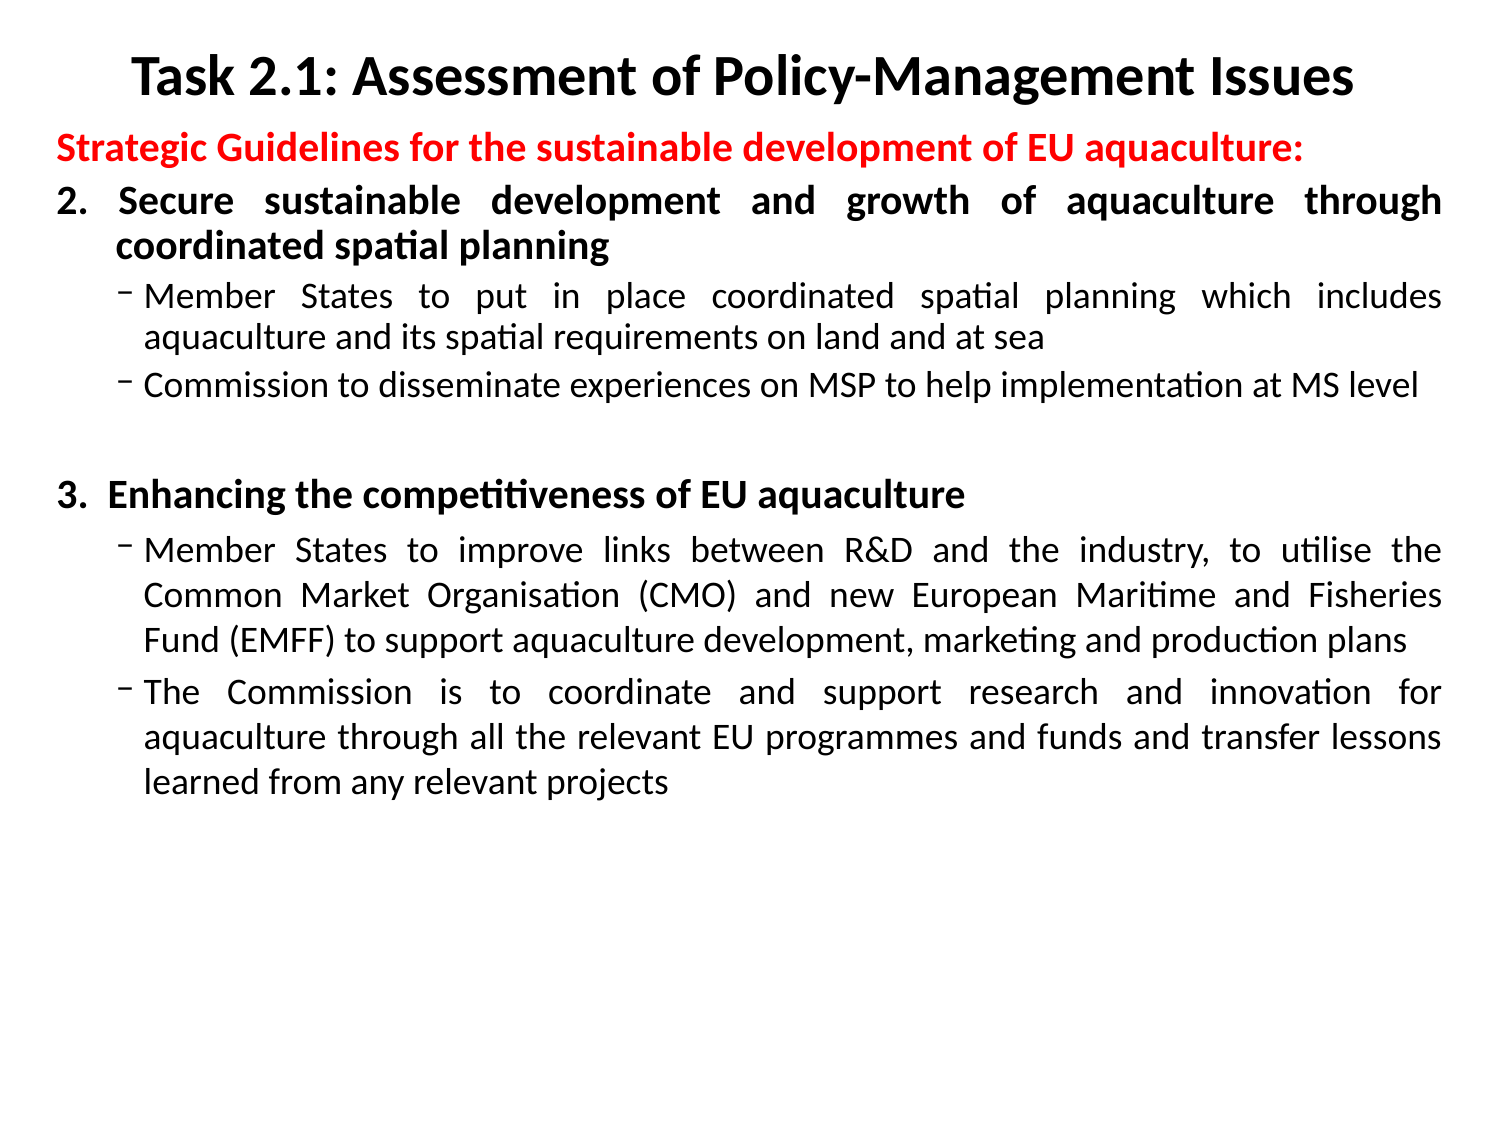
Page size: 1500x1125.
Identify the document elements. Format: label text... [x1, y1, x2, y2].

text_box Strategic Guidelines for the sustainable development of EU aquaculture: 2. Secure sustainable development and growth of aquaculture through coordinated spatial planning Member States to put in place coordinated spatial planning which includes aquaculture and its spatial requirements on land and at sea Commission to disseminate experiences on MSP to help implementation at MS level 3. Enhancing the competitiveness of EU aquaculture Member States to improve links between R&D and the industry, to utilise the Common Market Organisation (CMO) and new European Maritime and Fisheries Fund (EMFF) to support aquaculture development, marketing and production plans The Commission is to coordinate and support research and innovation for aquaculture through all the relevant EU programmes and funds and transfer lessons learned from any relevant projects [41, 118, 1459, 970]
text_box Task 2.1: Assessment of Policy-Management Issues [0, 29, 1500, 146]
